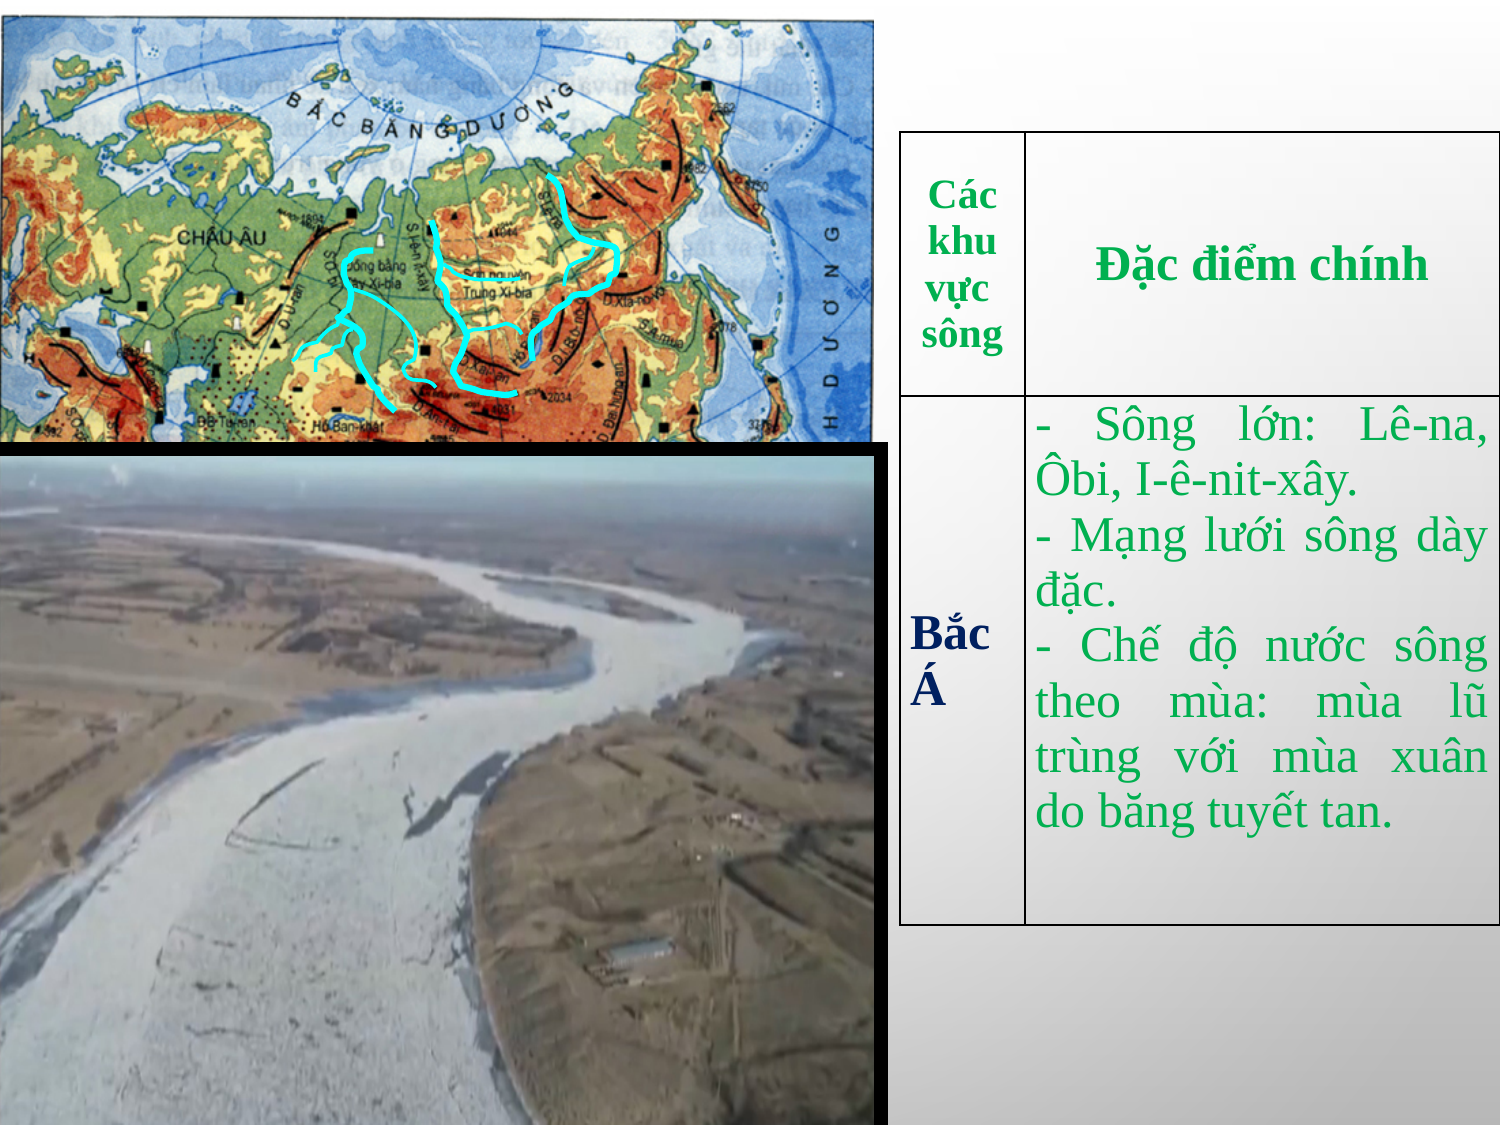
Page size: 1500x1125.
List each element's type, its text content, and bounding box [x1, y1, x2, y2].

table_header Đặc điểm chính [1026, 133, 1499, 395]
picture [0, 0, 1500, 1125]
table_cell Bắc Á [901, 397, 1024, 924]
table_header Các khu vực sông [901, 133, 1024, 395]
table_cell - Sông lớn: Lê-na, Ôbi, I-ê-nit-xây. - Mạng lưới sông dày đặc. - Chế độ nước sông theo mùa: mùa lũ trùng với mùa xuân do băng tuyết tan. [1026, 397, 1499, 924]
